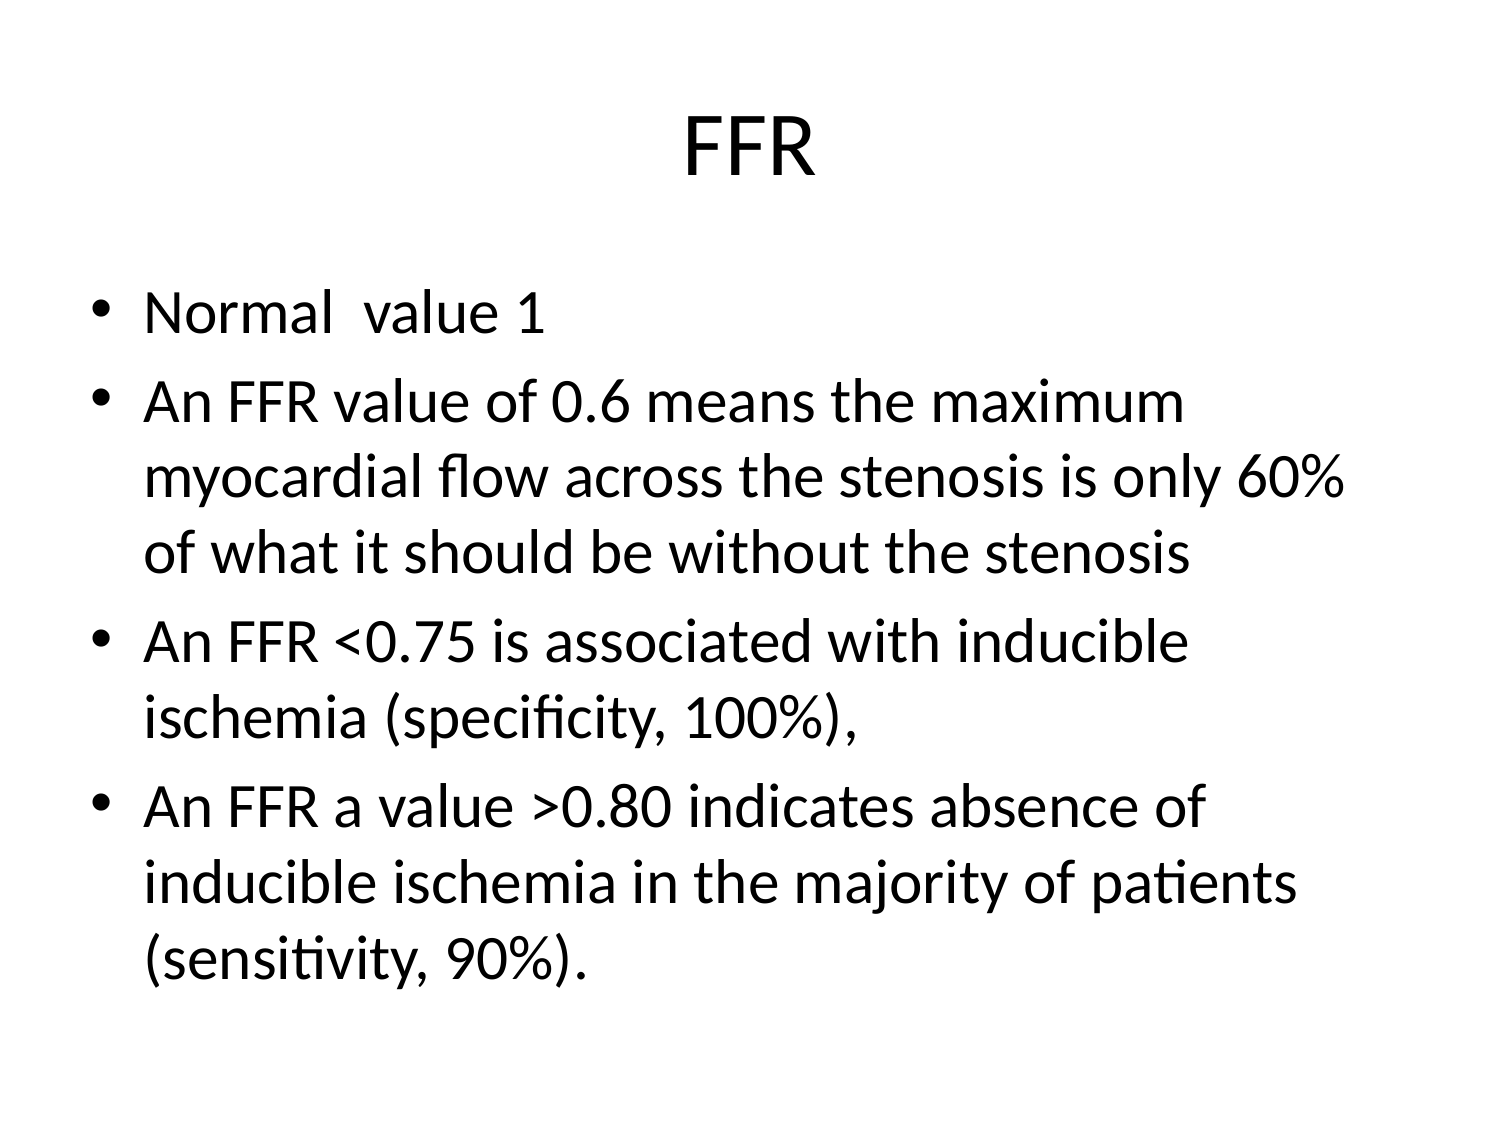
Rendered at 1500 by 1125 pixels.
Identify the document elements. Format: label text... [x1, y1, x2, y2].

list Normal value 1 An FFR value of 0.6 means the maximum myocardial flow across the stenosis is only 60% of what it should be without the stenosis An FFR <0.75 is associated with inducible ischemia (specificity, 100%), An FFR a value >0.80 indicates absence of inducible ischemia in the majority of patients (sensitivity, 90%). [75, 262, 1425, 1005]
title FFR [75, 45, 1425, 233]
